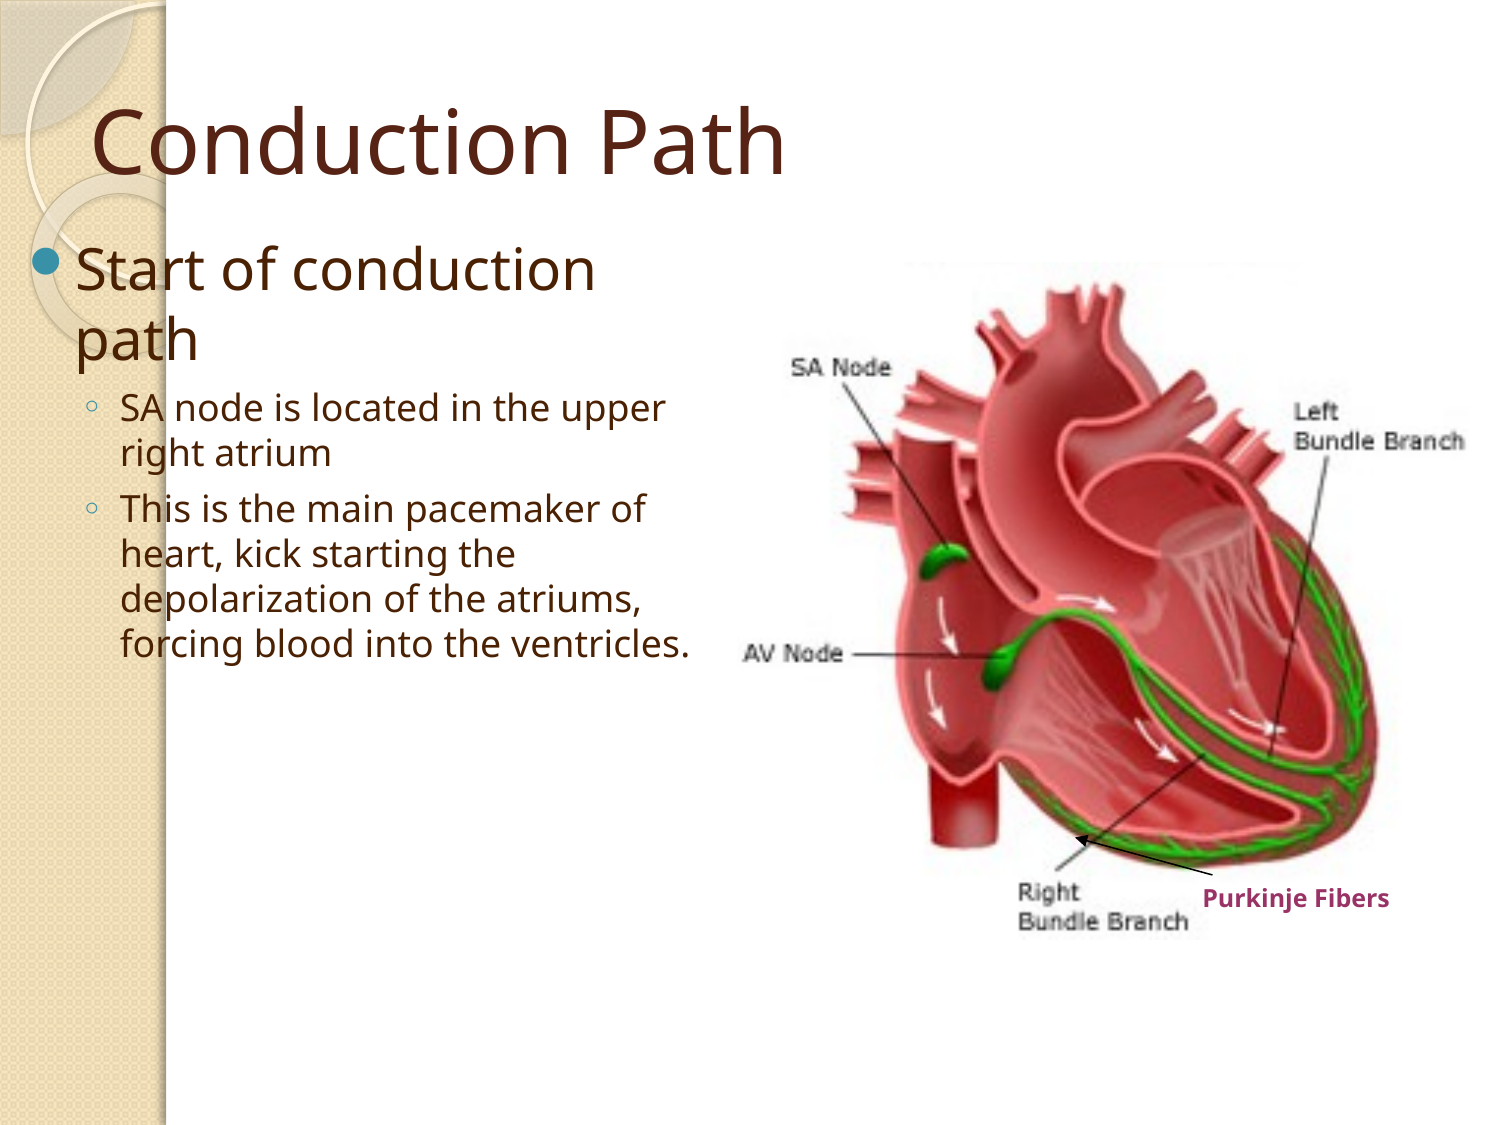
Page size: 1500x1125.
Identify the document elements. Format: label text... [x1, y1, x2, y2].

picture [737, 262, 1476, 941]
title Conduction Path [75, 45, 1450, 233]
list Start of conduction path SA node is located in the upper right atrium This is the main pacemaker of heart, kick starting the depolarization of the atriums, forcing blood into the ventricles. [0, 224, 725, 1050]
